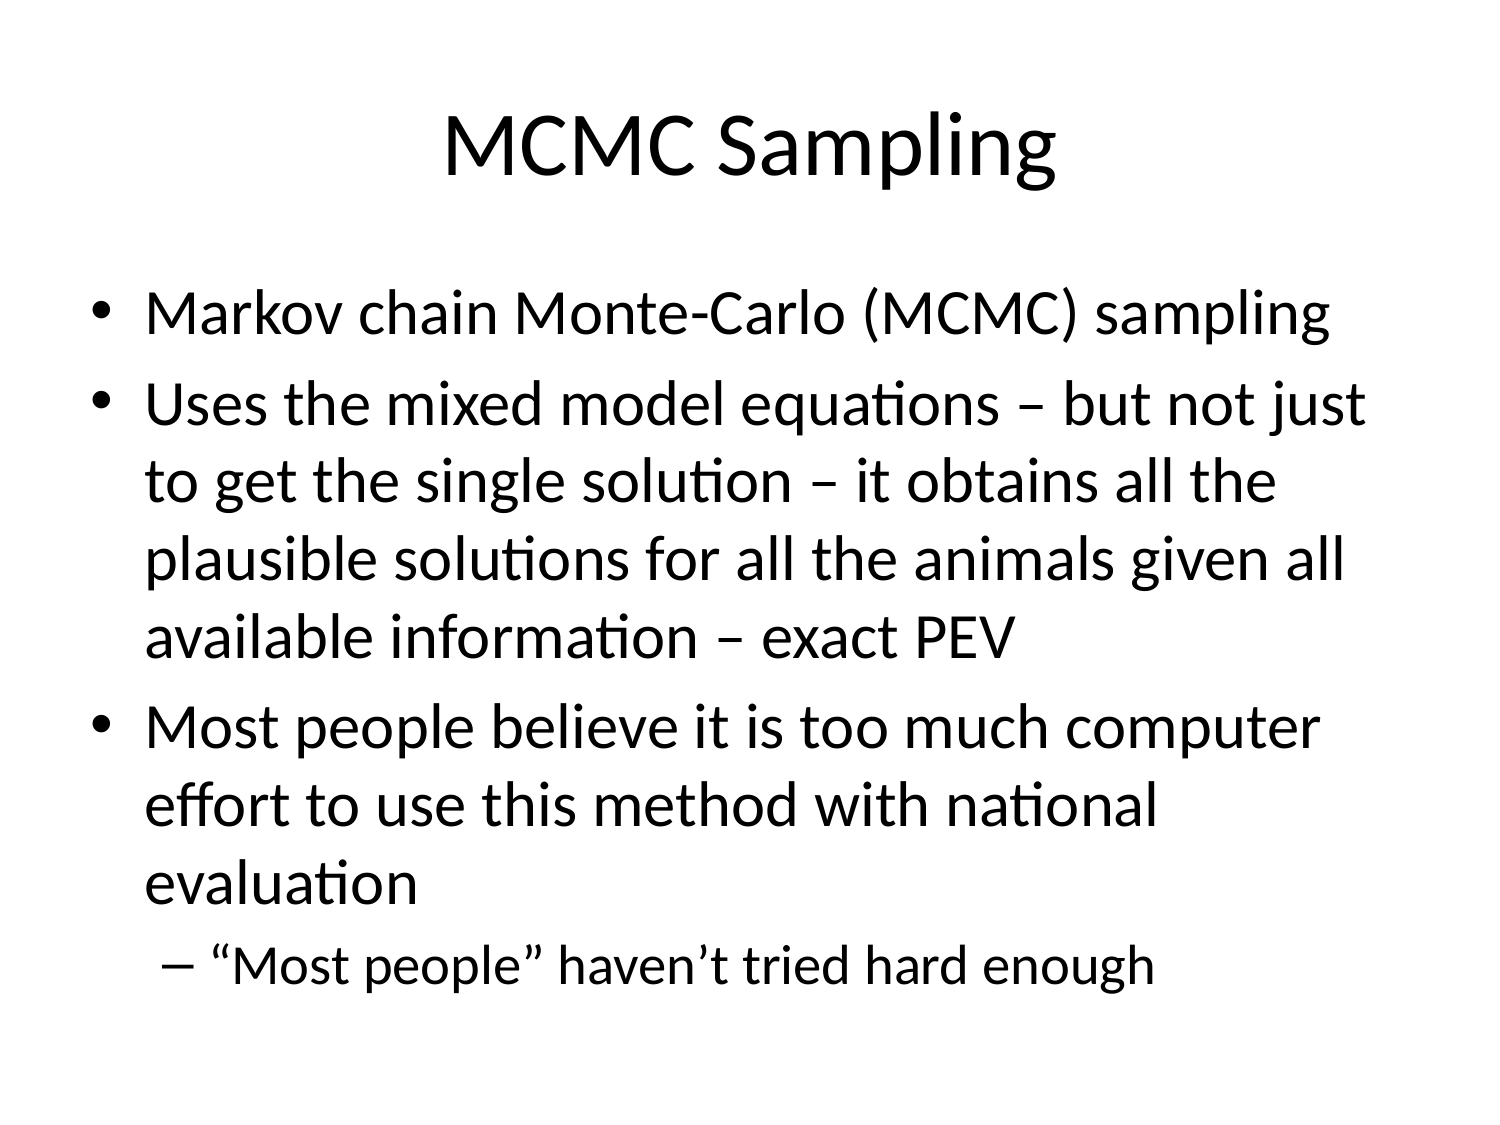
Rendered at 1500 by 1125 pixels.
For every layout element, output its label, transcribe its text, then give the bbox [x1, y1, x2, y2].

list Markov chain Monte-Carlo (MCMC) sampling Uses the mixed model equations – but not just to get the single solution – it obtains all the plausible solutions for all the animals given all available information – exact PEV Most people believe it is too much computer effort to use this method with national evaluation “Most people” haven’t tried hard enough [75, 262, 1425, 1005]
title MCMC Sampling [75, 45, 1425, 233]
